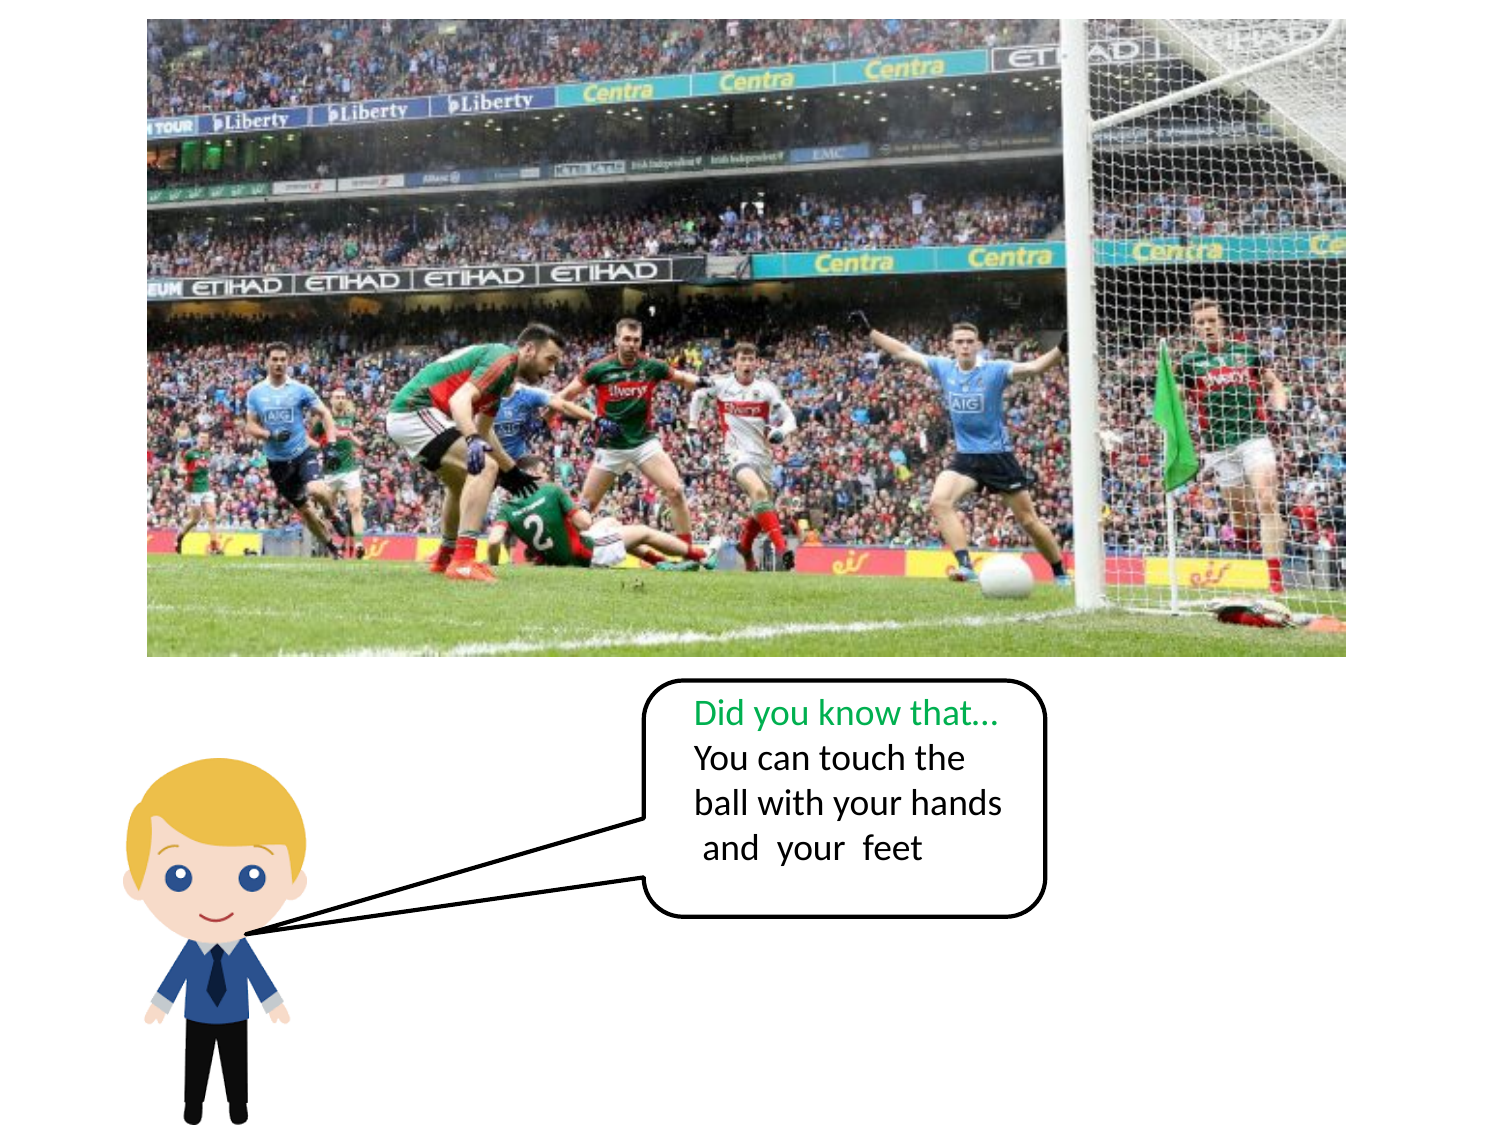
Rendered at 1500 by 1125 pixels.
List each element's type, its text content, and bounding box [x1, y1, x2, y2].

picture [123, 758, 308, 1125]
picture [147, 18, 1347, 658]
text_box Did you know that… You can touch the ball with your hands and your feet [679, 680, 1022, 876]
text_box [313, 678, 1048, 927]
